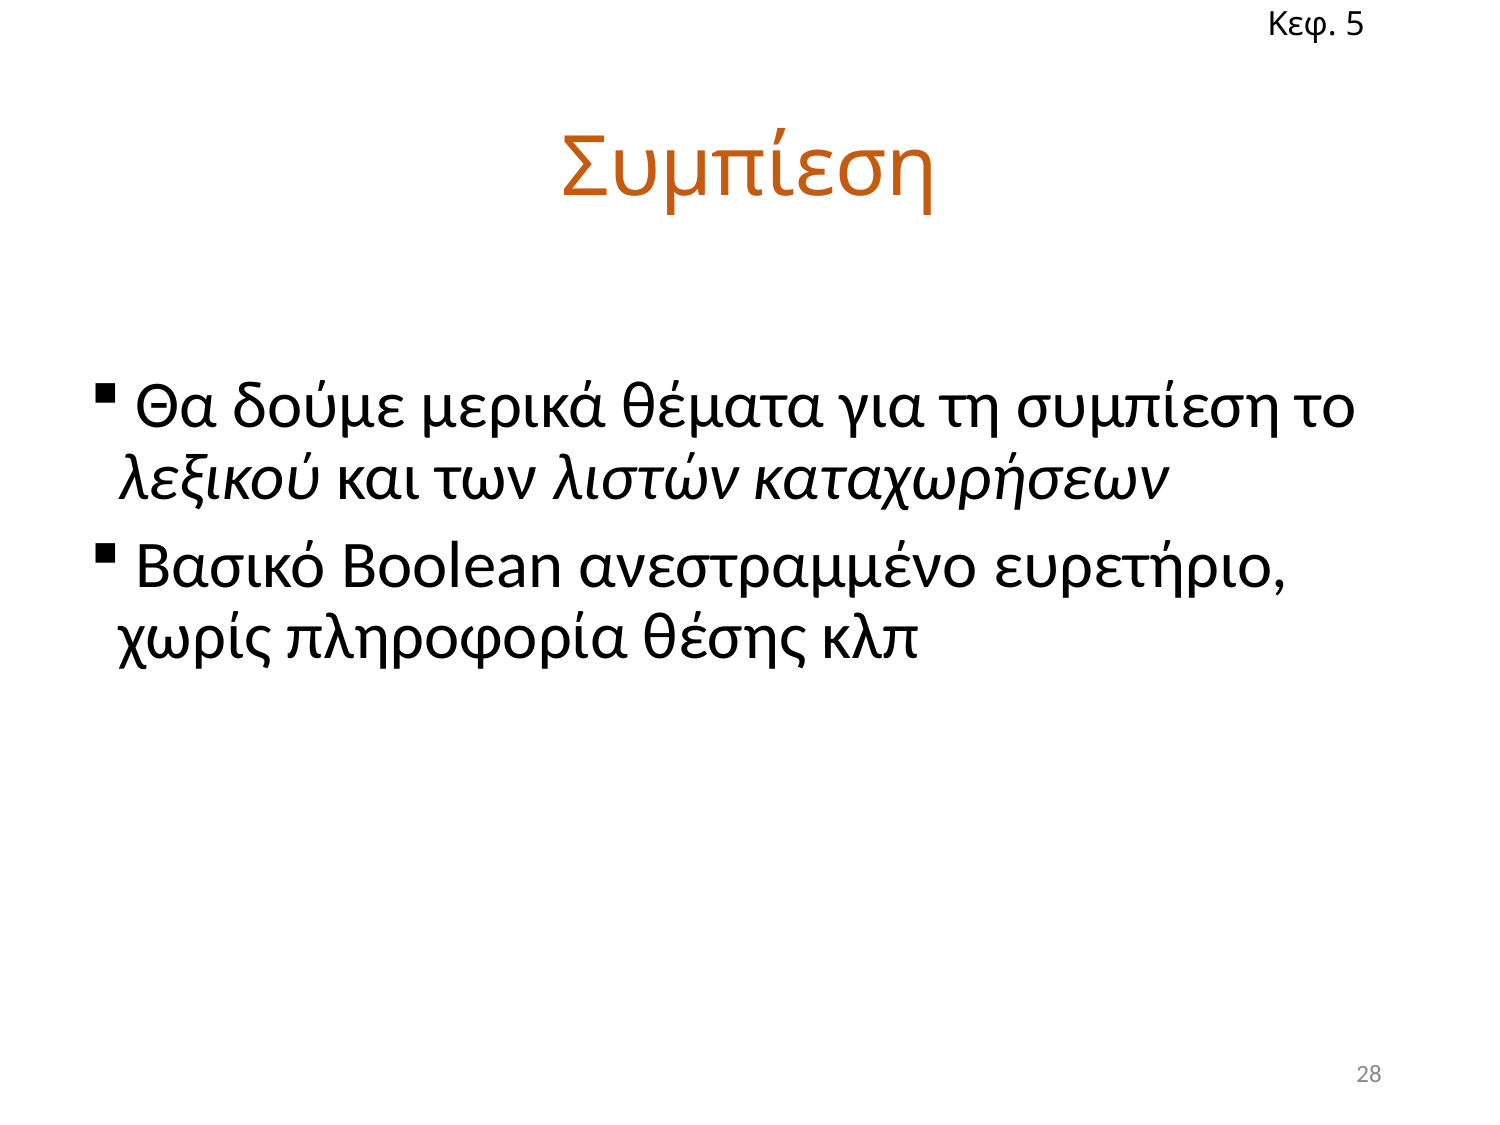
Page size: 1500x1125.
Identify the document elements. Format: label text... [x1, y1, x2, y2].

slide_number 28 [1059, 1042, 1397, 1103]
title Συμπίεση [103, 59, 1397, 278]
list Θα δούμε μερικά θέματα για τη συμπίεση το λεξικού και των λιστών καταχωρήσεων Βασικό Boolean ανεστραμμένο ευρετήριο, χωρίς πληροφορία θέσης κλπ [75, 362, 1425, 550]
text_box Κεφ. 5 [1252, 0, 1380, 50]
